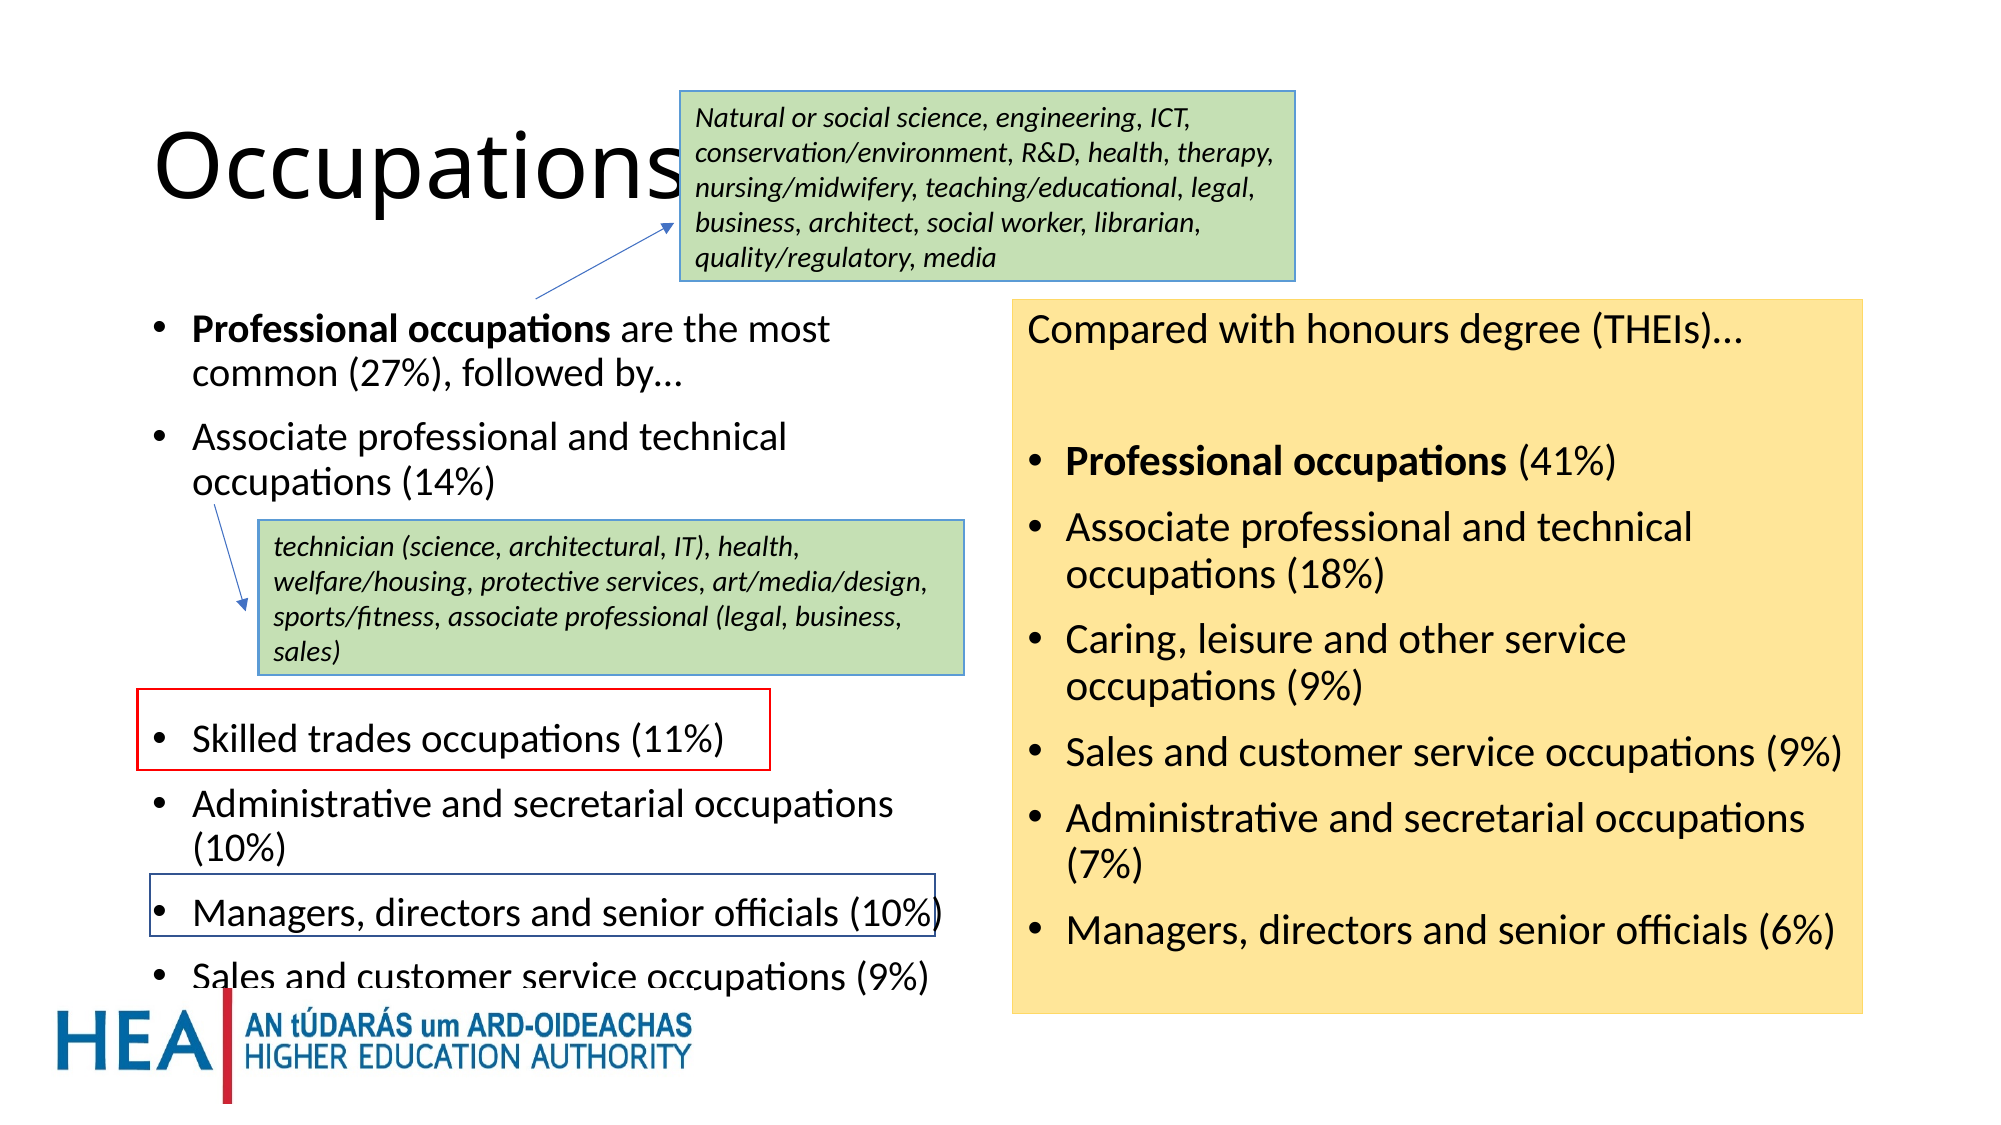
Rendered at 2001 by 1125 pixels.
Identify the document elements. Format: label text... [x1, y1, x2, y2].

list Professional occupations are the most common (27%), followed by… Associate professional and technical occupations (14%) Skilled trades occupations (11%) Administrative and secretarial occupations (10%) Managers, directors and senior officials (10%) Sales and customer service occupations (9%) [137, 299, 988, 1014]
title Occupations [137, 59, 1863, 278]
picture [51, 988, 694, 1104]
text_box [535, 91, 1295, 299]
list Compared with honours degree (THEIs)… Professional occupations (41%) Associate professional and technical occupations (18%) Caring, leisure and other service occupations (9%) Sales and customer service occupations (9%) Administrative and secretarial occupations (7%) Managers, directors and senior officials (6%) [1012, 299, 1863, 1014]
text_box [214, 504, 964, 677]
